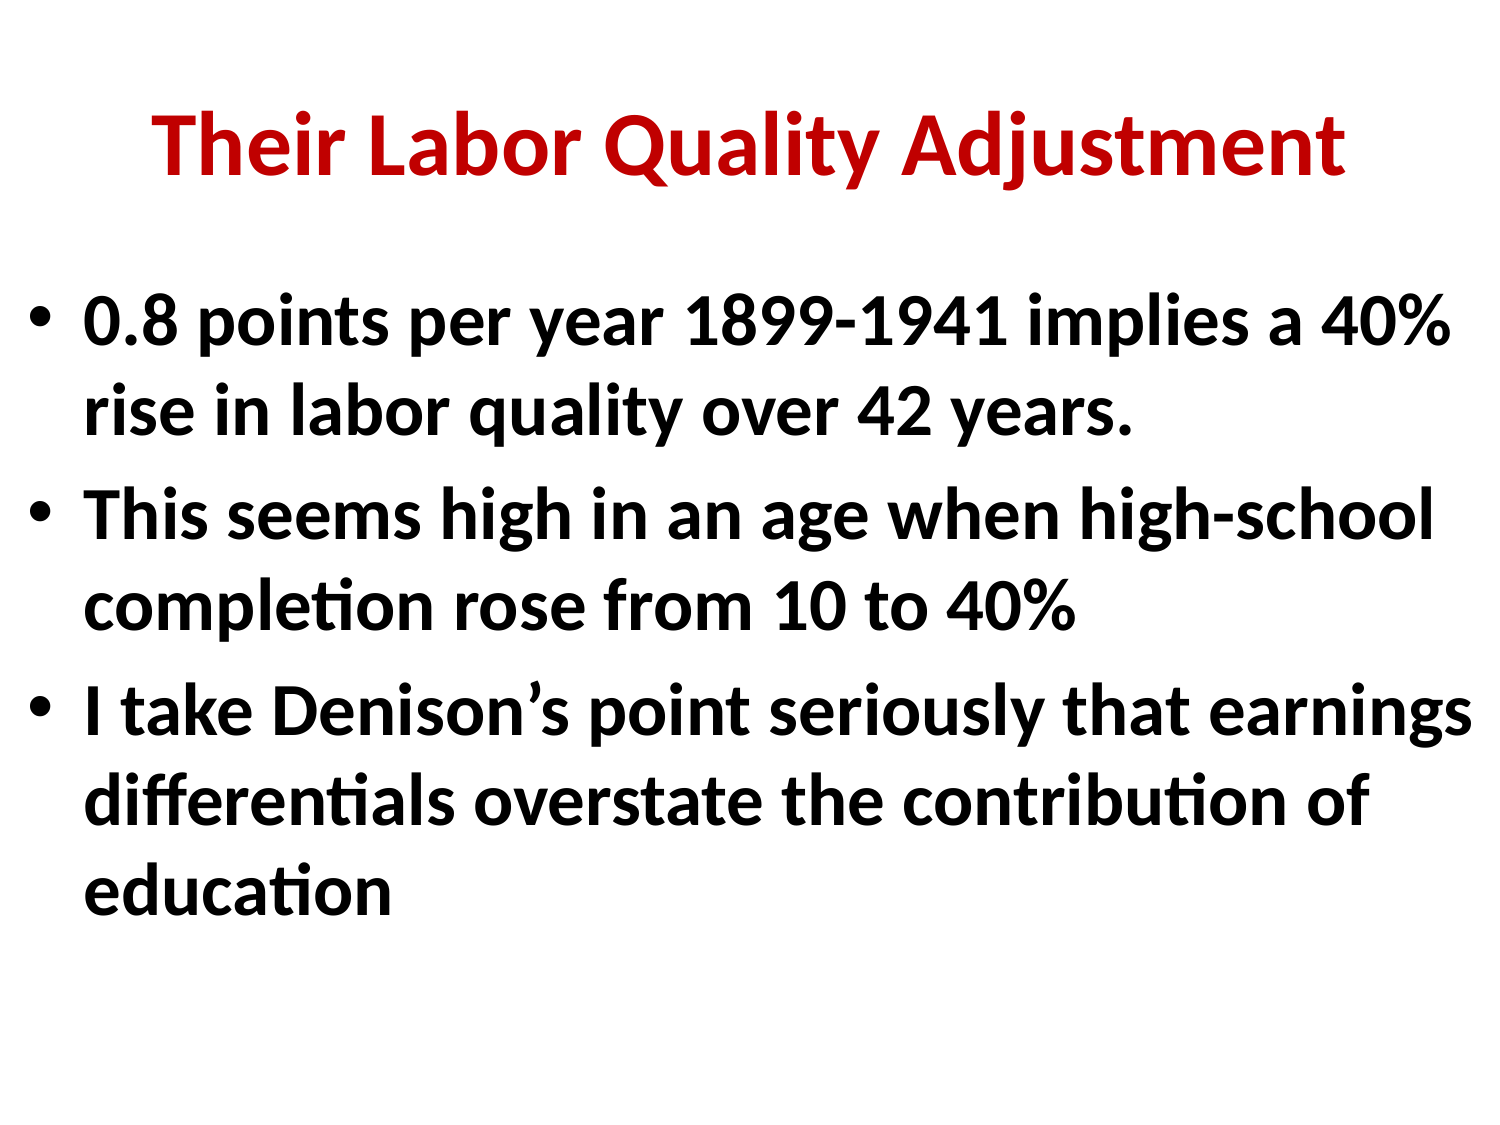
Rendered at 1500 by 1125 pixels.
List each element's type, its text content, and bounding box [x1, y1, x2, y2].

list 0.8 points per year 1899-1941 implies a 40% rise in labor quality over 42 years. This seems high in an age when high-school completion rose from 10 to 40% I take Denison’s point seriously that earnings differentials overstate the contribution of education [12, 262, 1500, 1125]
title Their Labor Quality Adjustment [75, 45, 1425, 233]
